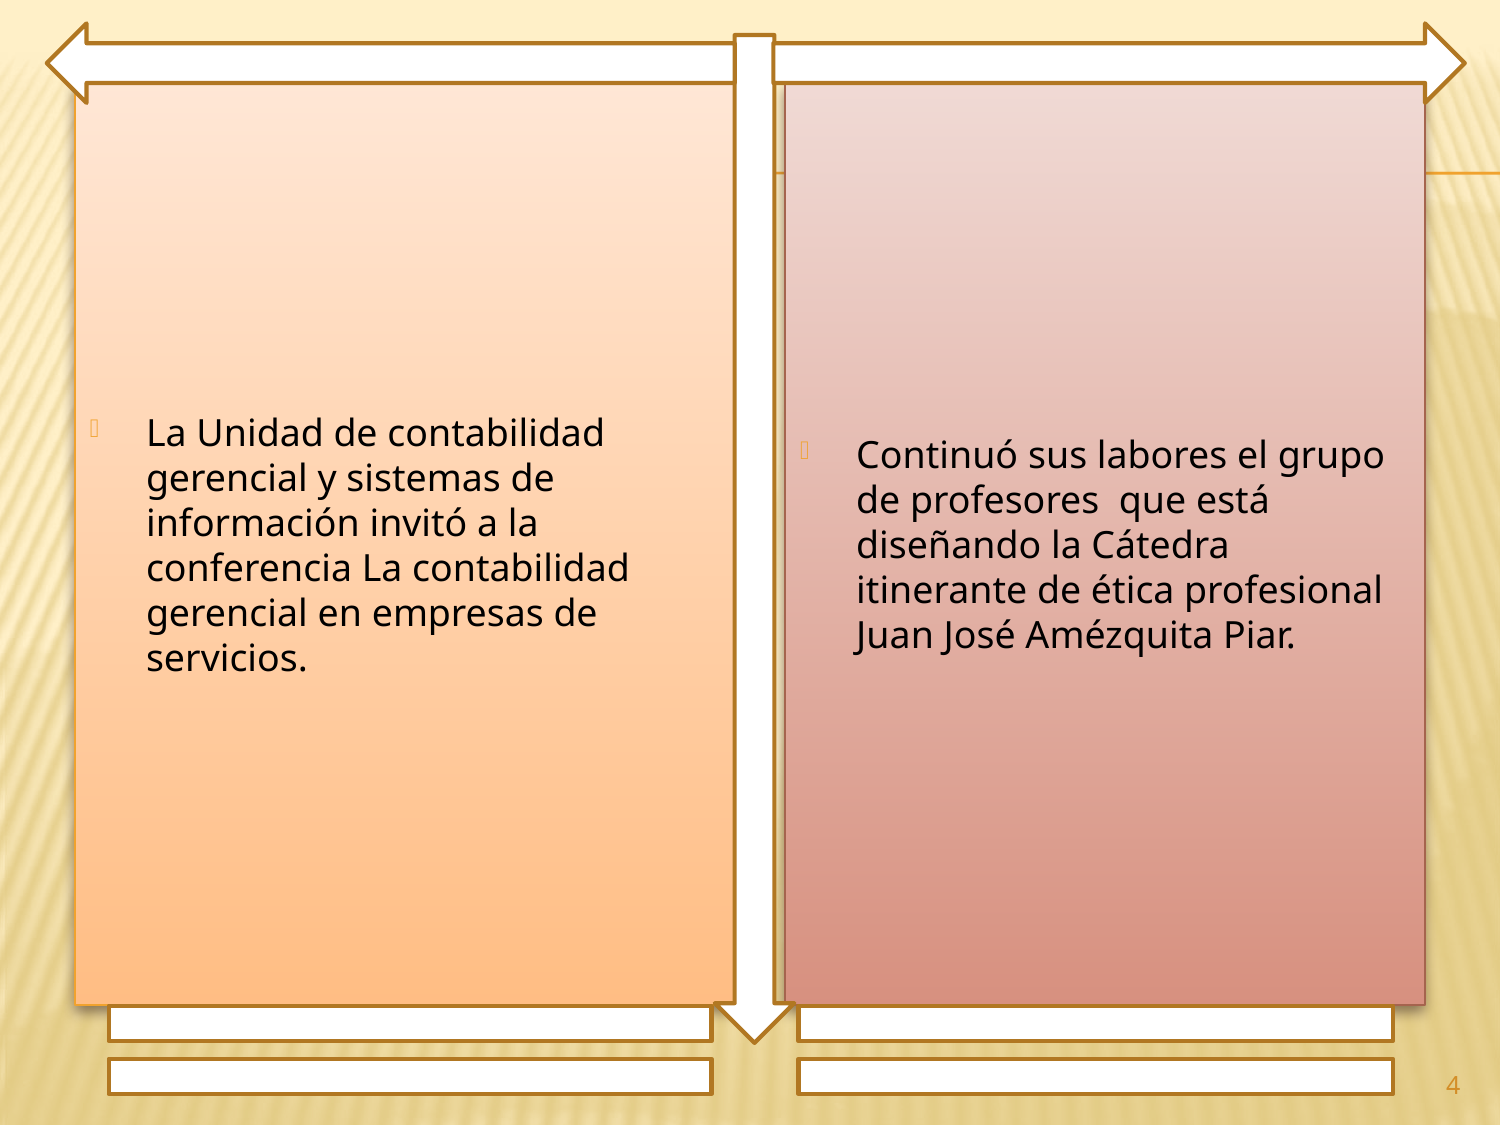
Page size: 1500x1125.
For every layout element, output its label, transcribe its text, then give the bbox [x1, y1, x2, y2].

text_box [771, 21, 1467, 105]
text_box [107, 1057, 714, 1096]
list La Unidad de contabilidad gerencial y sistemas de información invitó a la conferencia La contabilidad gerencial en empresas de servicios. [74, 86, 732, 1006]
list Continuó sus labores el grupo de profesores que está diseñando la Cátedra itinerante de ética profesional Juan José Amézquita Piar. [784, 86, 1426, 1006]
text_box [107, 1004, 714, 1043]
text_box [796, 1057, 1395, 1096]
text_box [44, 21, 737, 105]
text_box [796, 1004, 1395, 1043]
text_box [712, 32, 797, 1046]
slide_number 4 [1350, 1062, 1475, 1103]
